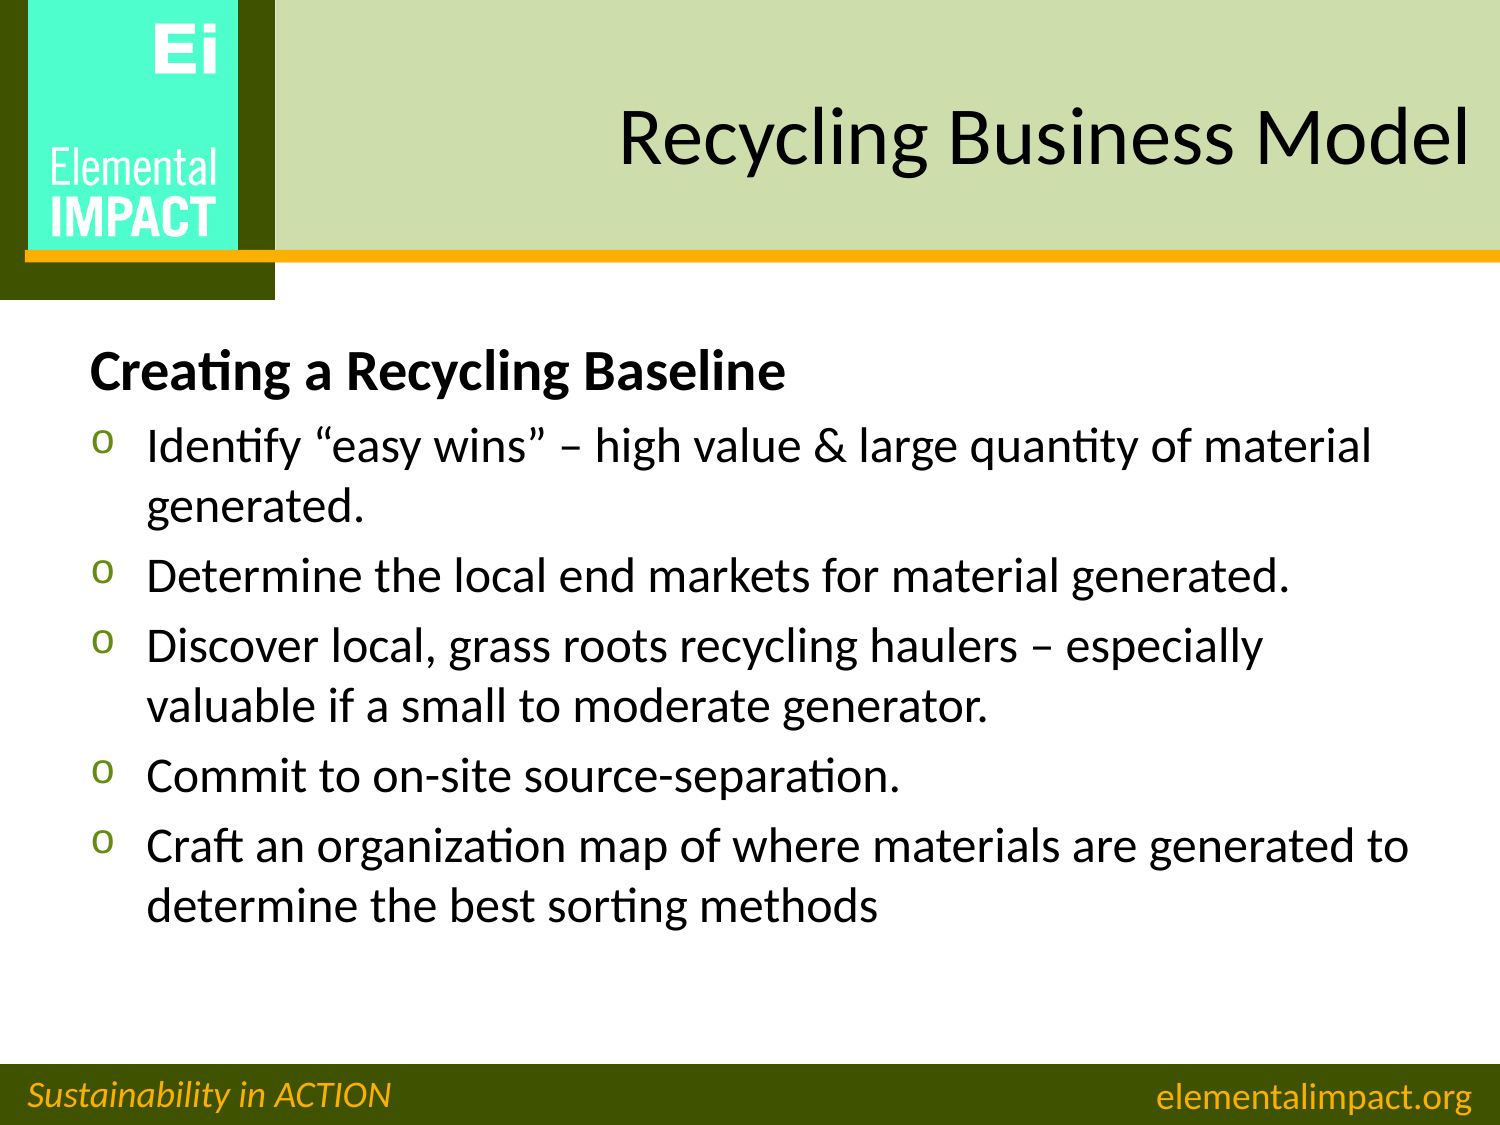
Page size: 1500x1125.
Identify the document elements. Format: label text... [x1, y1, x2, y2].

title Recycling Business Model [525, 63, 1488, 200]
picture [28, 0, 238, 249]
list Creating a Recycling Baseline Identify “easy wins” – high value & large quantity of material generated. Determine the local end markets for material generated. Discover local, grass roots recycling haulers – especially valuable if a small to moderate generator. Commit to on-site source-separation. Craft an organization map of where materials are generated to determine the best sorting methods [75, 324, 1438, 1038]
